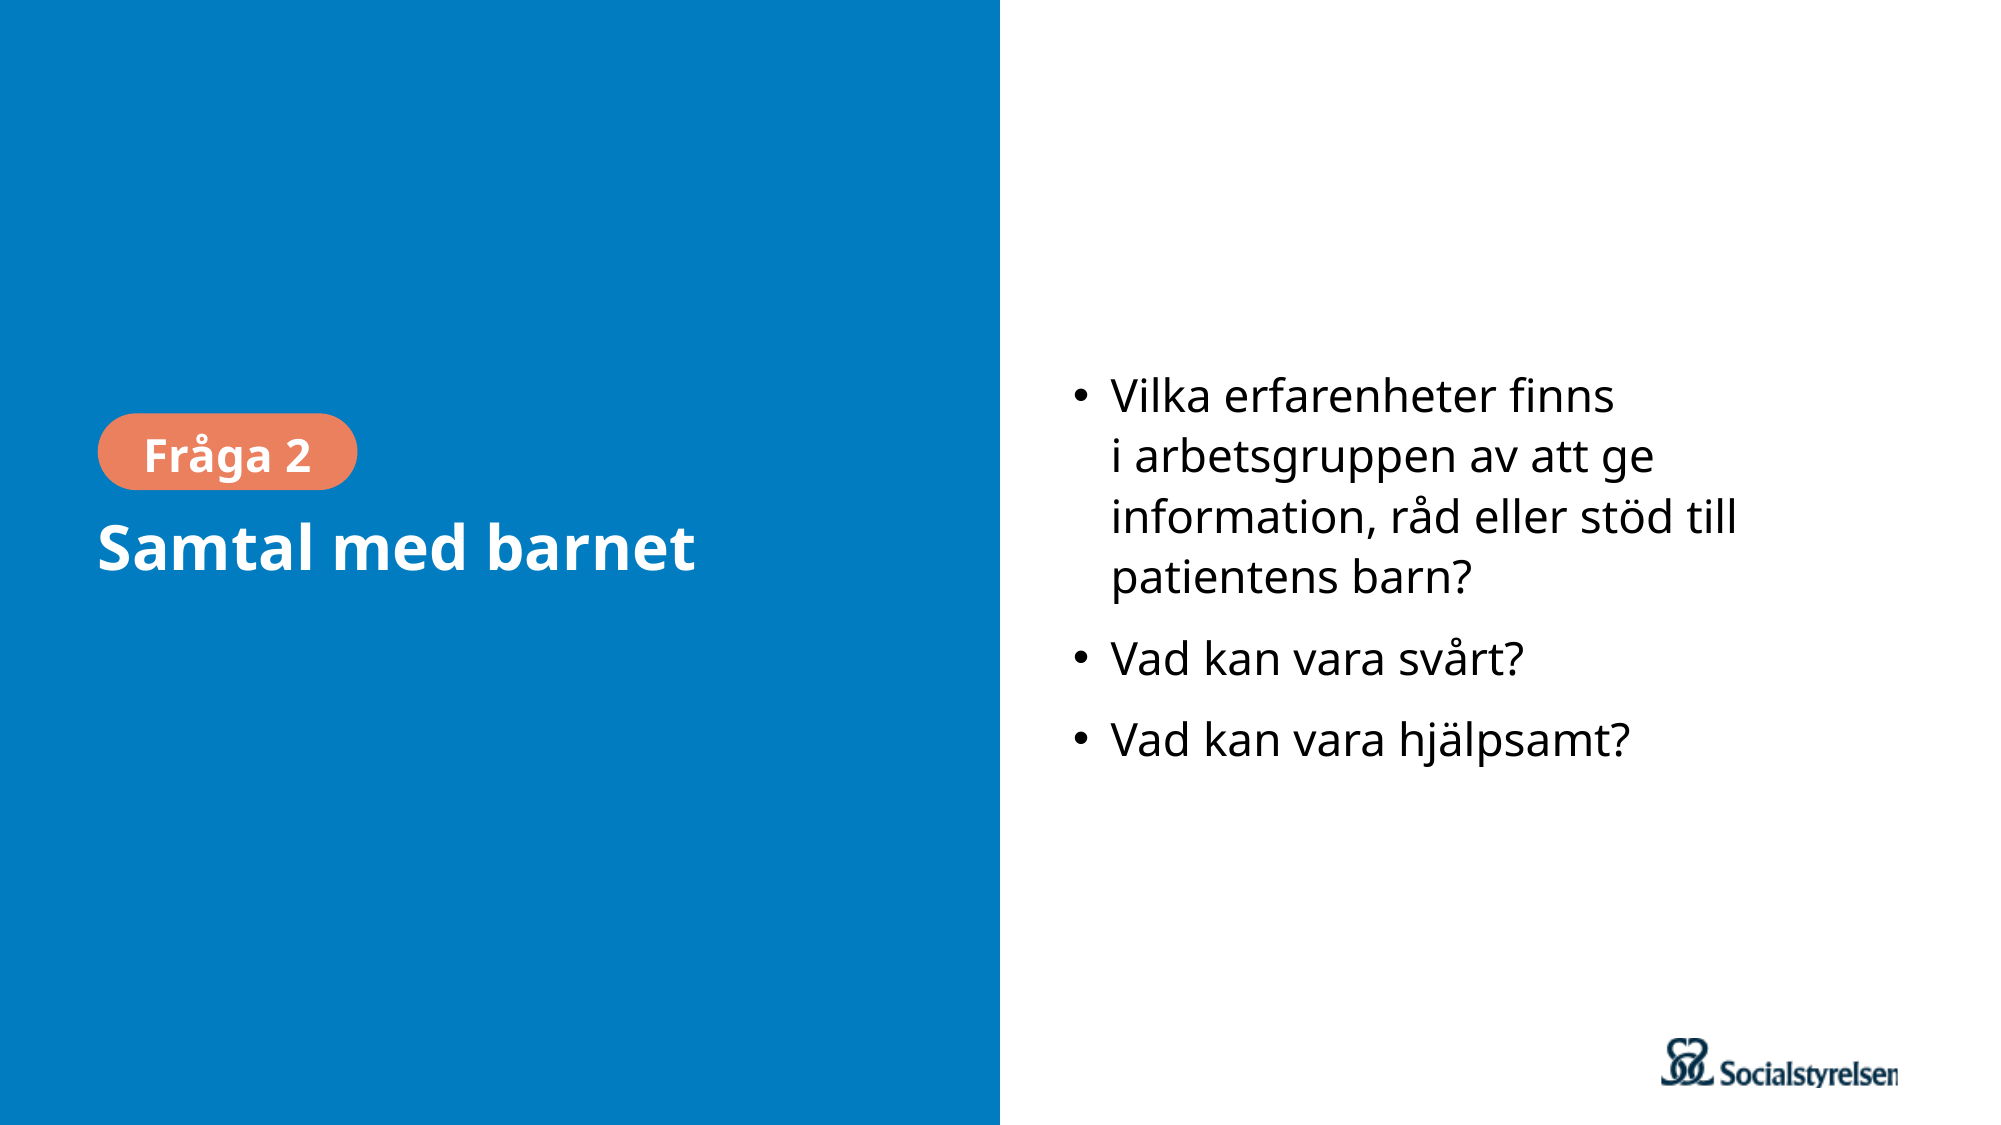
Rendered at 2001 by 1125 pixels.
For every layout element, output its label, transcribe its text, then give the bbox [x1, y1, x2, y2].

text_box Fråga 2 [120, 419, 336, 490]
text_box [0, 0, 1001, 1125]
title Samtal med barnet [97, 500, 970, 578]
list Vilka erfarenheter finns i arbetsgruppen av att ge information, råd eller stöd till patientens barn? Vad kan vara svårt? Vad kan vara hjälpsamt? [1073, 353, 1903, 772]
text_box [96, 412, 359, 488]
